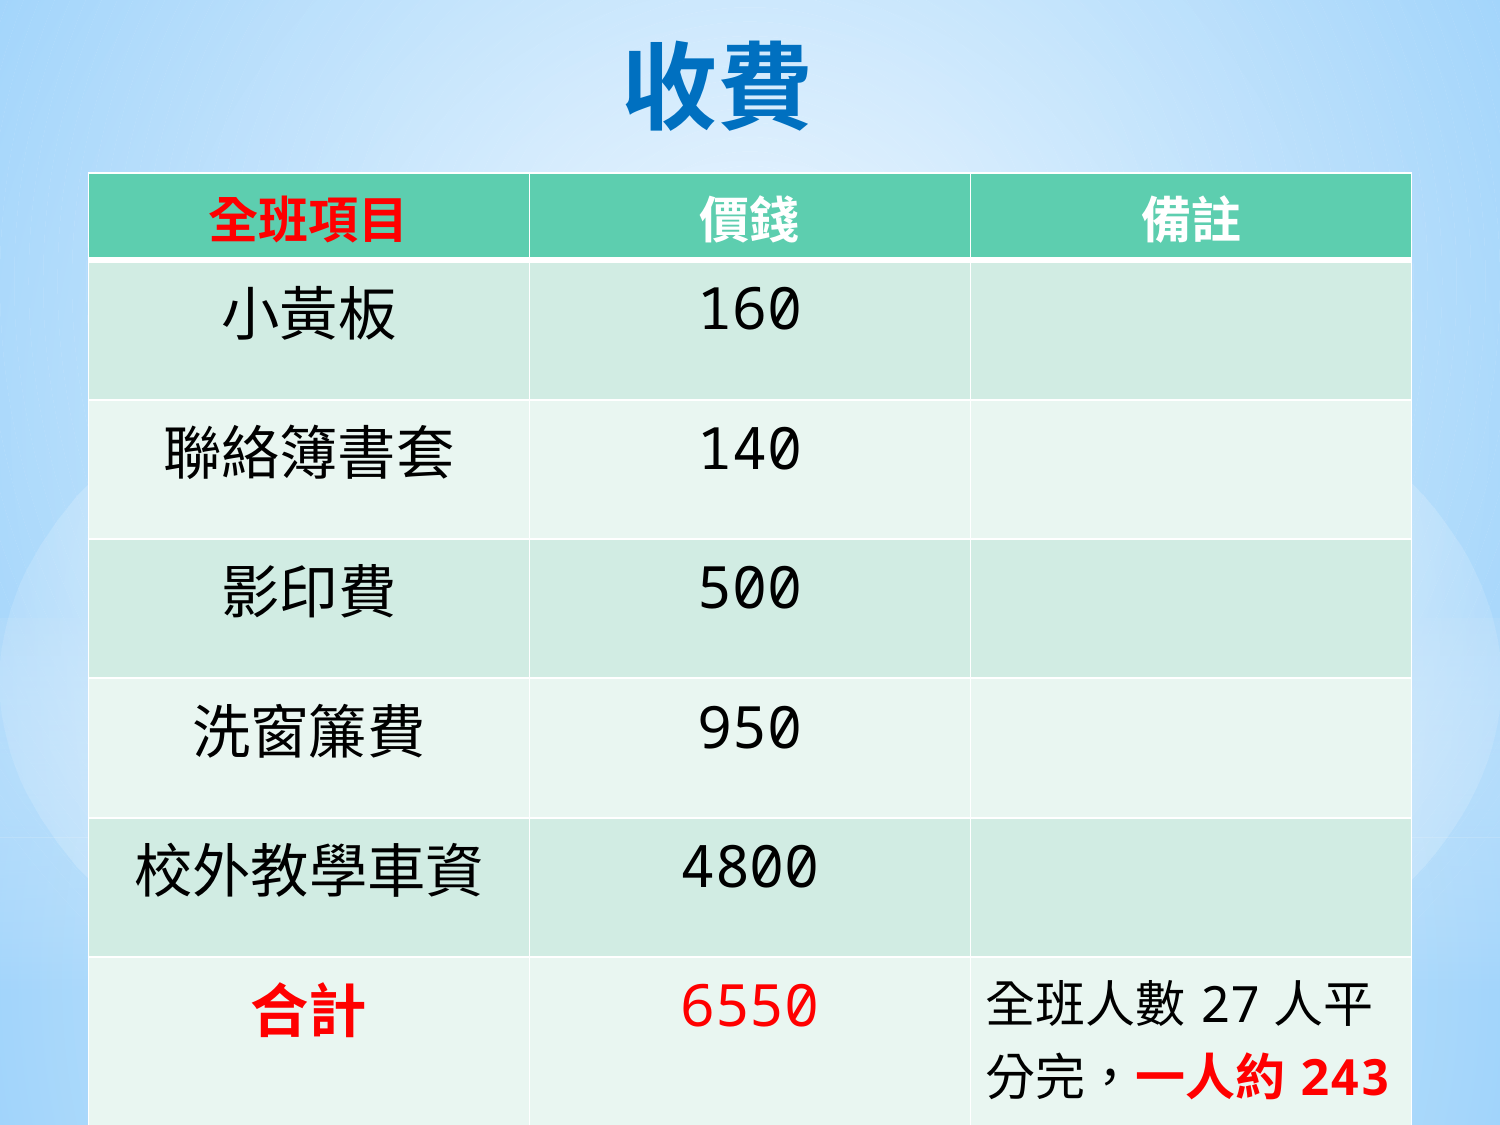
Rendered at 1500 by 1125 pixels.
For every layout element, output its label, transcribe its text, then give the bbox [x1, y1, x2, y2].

table_header 全班項目 [89, 174, 529, 257]
title 收費 [183, 19, 1252, 172]
table_cell 4800 [530, 819, 970, 956]
table_cell [971, 819, 1411, 956]
table_cell 全班人數27人平分完，一人約243元。 [971, 958, 1411, 1125]
table_cell [971, 263, 1411, 399]
table_cell 140 [530, 401, 970, 538]
table_cell [971, 401, 1411, 538]
table_cell 500 [530, 540, 970, 677]
table_cell 校外教學車資 [89, 819, 529, 956]
table_cell 950 [530, 679, 970, 817]
table_cell 小黃板 [89, 263, 529, 399]
table_cell [971, 540, 1411, 677]
table_header 備註 [971, 174, 1411, 257]
table_cell 影印費 [89, 540, 529, 677]
table_cell 6550 [530, 958, 970, 1125]
table_cell 160 [530, 263, 970, 399]
table_cell 洗窗簾費 [89, 679, 529, 817]
table_cell [971, 679, 1411, 817]
table_header 價錢 [530, 174, 970, 257]
table_cell 合計 [89, 958, 529, 1125]
table_cell 聯絡簿書套 [89, 401, 529, 538]
